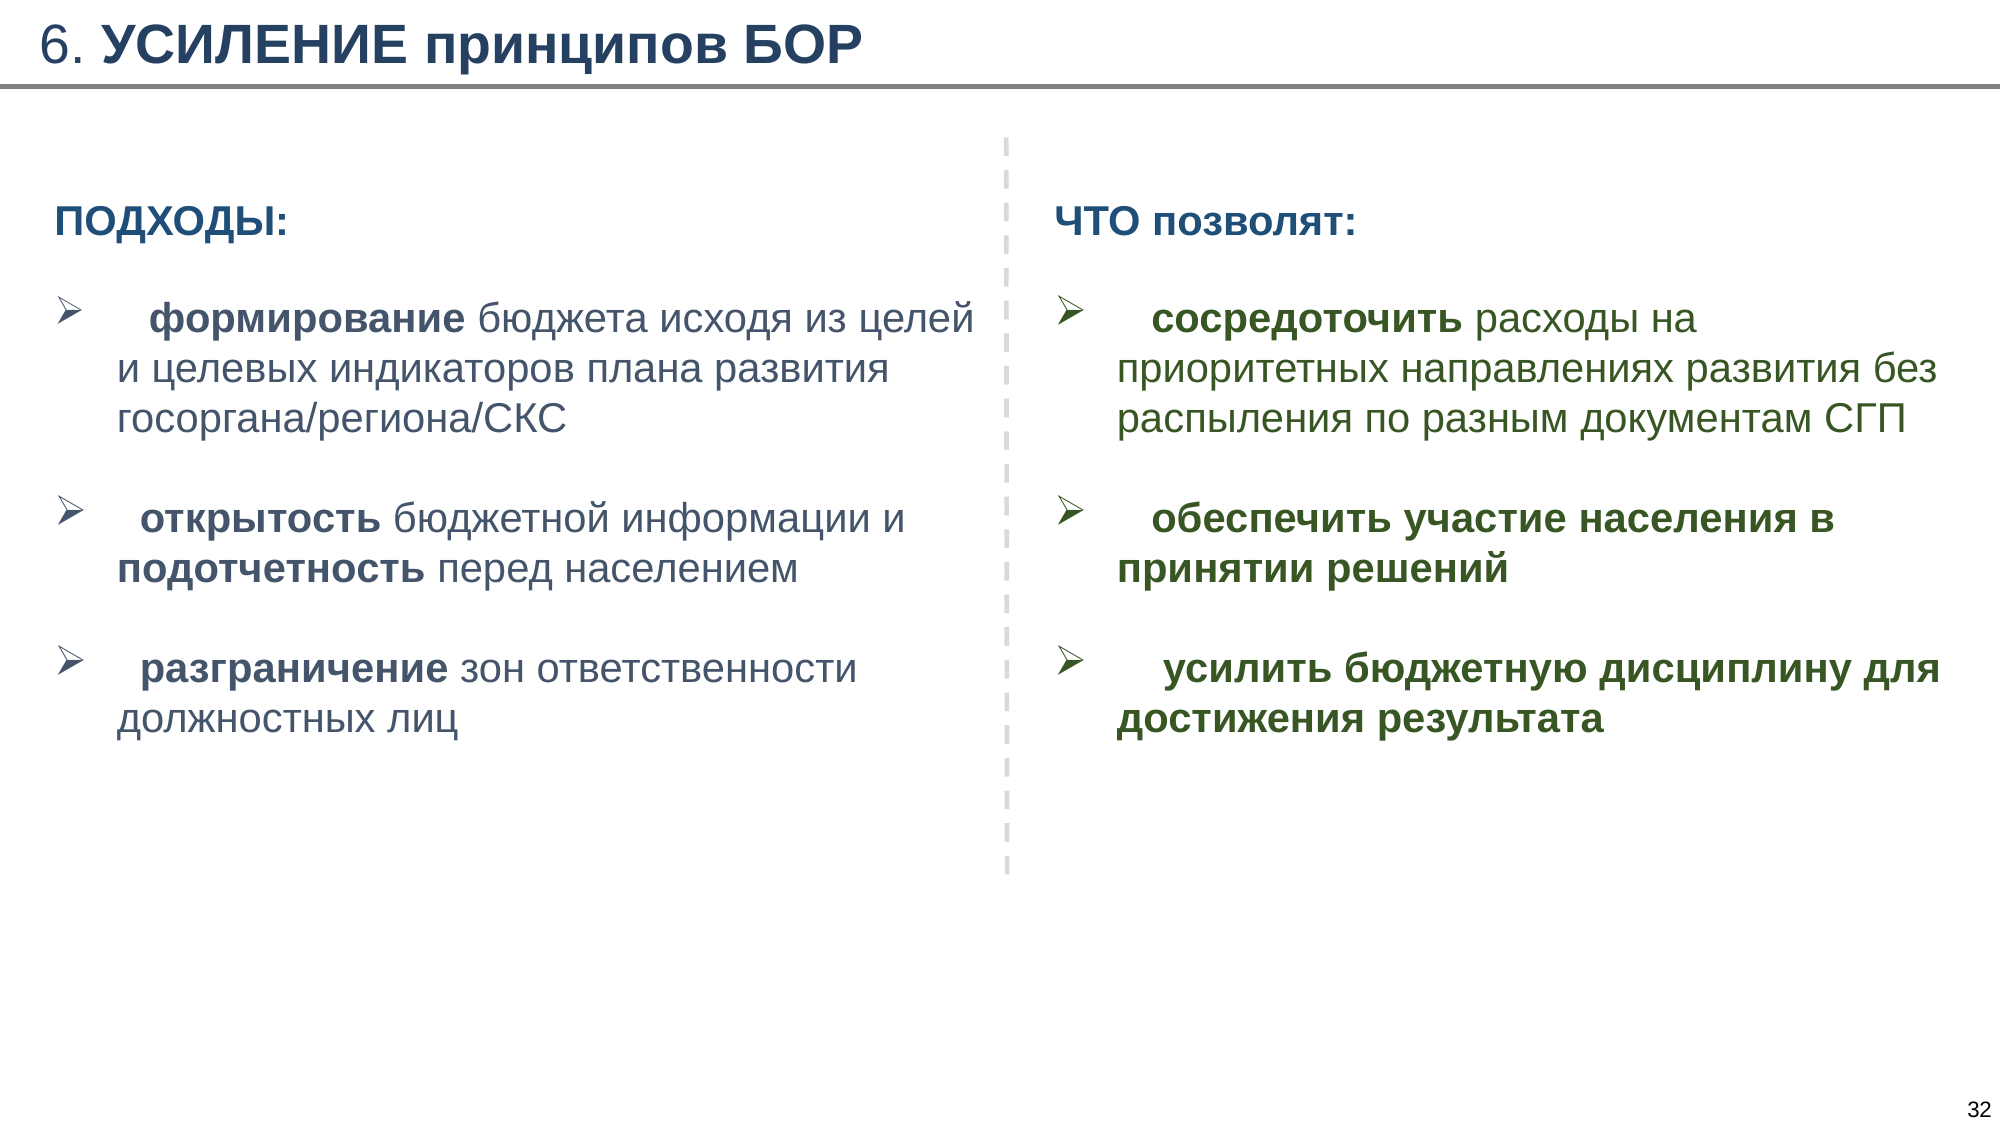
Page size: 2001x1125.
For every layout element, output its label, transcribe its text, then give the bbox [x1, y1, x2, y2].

text_box ПОДХОДЫ: формирование бюджета исходя из целей и целевых индикаторов плана развития госоргана/региона/СКС открытость бюджетной информации и подотчетность перед населением разграничение зон ответственности должностных лиц [39, 186, 1000, 795]
text_box 6. УСИЛЕНИЕ принципов БОР [19, 10, 1917, 72]
text_box ЧТО позволят: сосредоточить расходы на приоритетных направлениях развития без распыления по разным документам СГП обеспечить участие населения в принятии решений усилить бюджетную дисциплину для достижения результата [1039, 186, 1984, 799]
